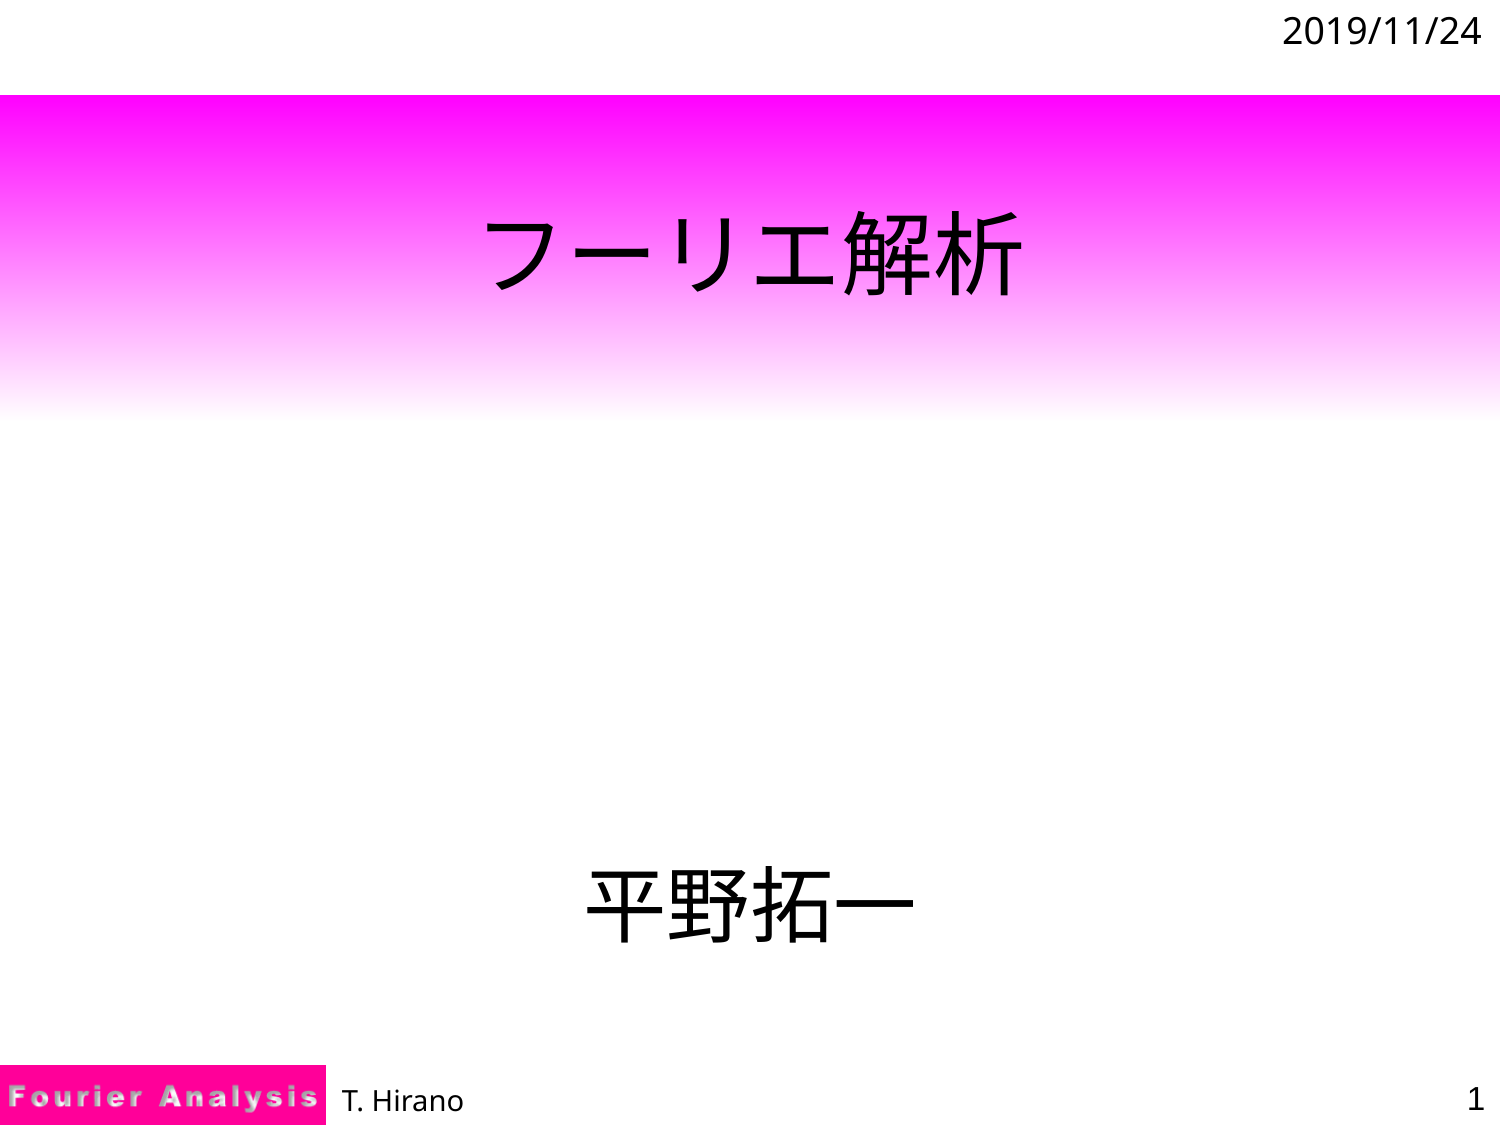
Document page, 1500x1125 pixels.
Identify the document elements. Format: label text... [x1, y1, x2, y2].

text_box 平野拓一 [568, 845, 932, 961]
picture [0, 1065, 326, 1125]
title フーリエ解析 [0, 95, 1500, 422]
text_box 2019/11/24 [1267, 0, 1498, 60]
